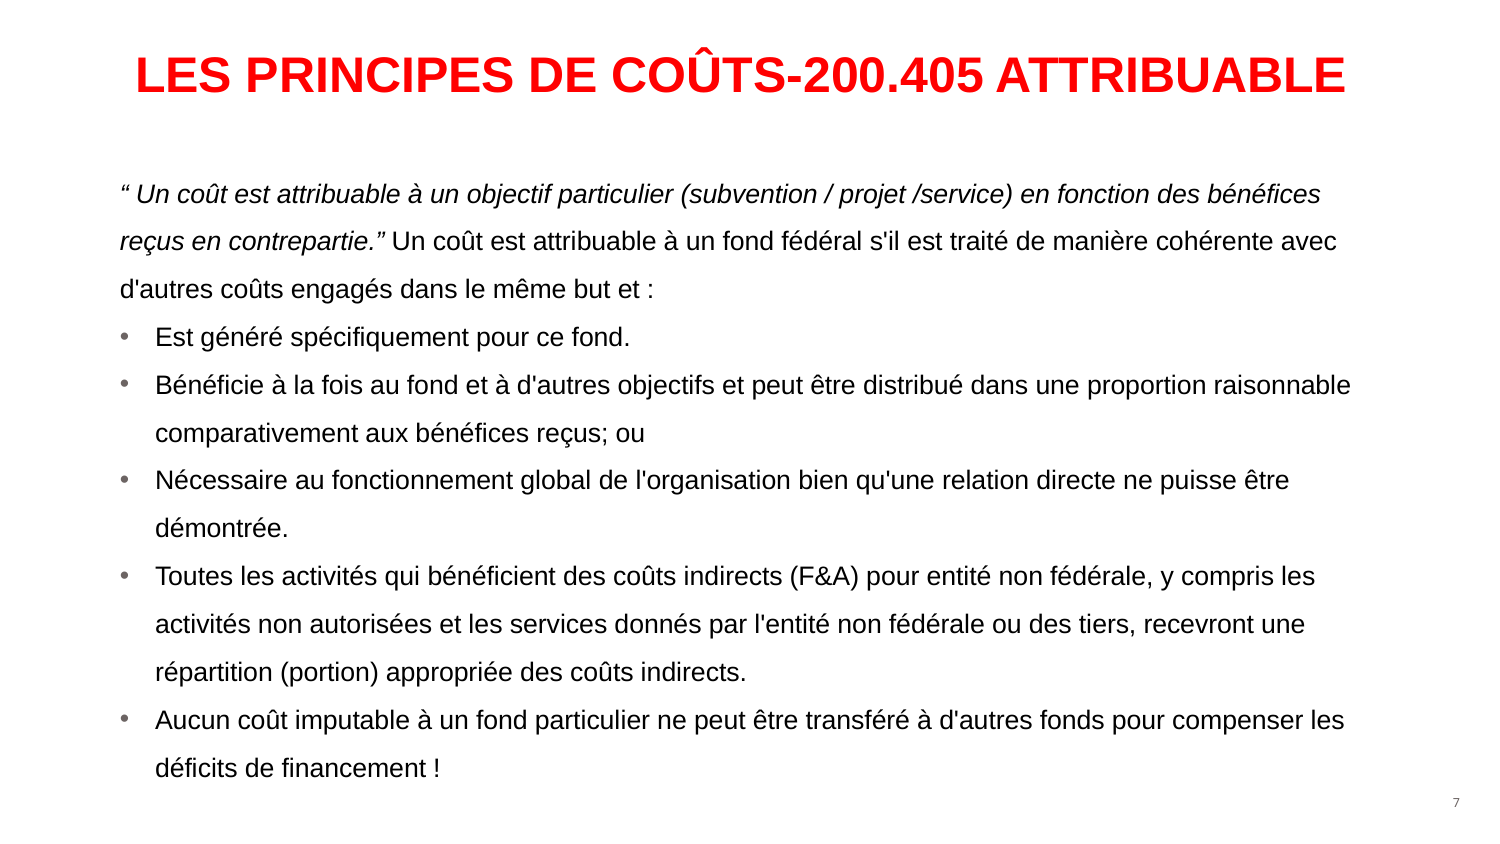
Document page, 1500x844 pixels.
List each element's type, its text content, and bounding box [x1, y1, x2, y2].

title LES PRINCIPES DE COÛTS-200.405 ATTRIBUABLE [120, 41, 1396, 118]
list “ Un coût est attribuable à un objectif particulier (subvention / projet /service) en fonction des bénéfices reçus en contrepartie.” Un coût est attribuable à un fond fédéral s'il est traité de manière cohérente avec d'autres coûts engagés dans le même but et : Est généré spécifiquement pour ce fond. Bénéficie à la fois au fond et à d'autres objectifs et peut être distribué dans une proportion raisonnable comparativement aux bénéfices reçus; ou Nécessaire au fonctionnement global de l'organisation bien qu'une relation directe ne puisse être démontrée. Toutes les activités qui bénéficient des coûts indirects (F&A) pour entité non fédérale, y compris les activités non autorisées et les services donnés par l'entité non fédérale ou des tiers, recevront une répartition (portion) appropriée des coûts indirects. Aucun coût imputable à un fond particulier ne peut être transféré à d'autres fonds pour compenser les déficits de financement ! [104, 145, 1380, 844]
slide_number ‹#› [1125, 788, 1475, 819]
